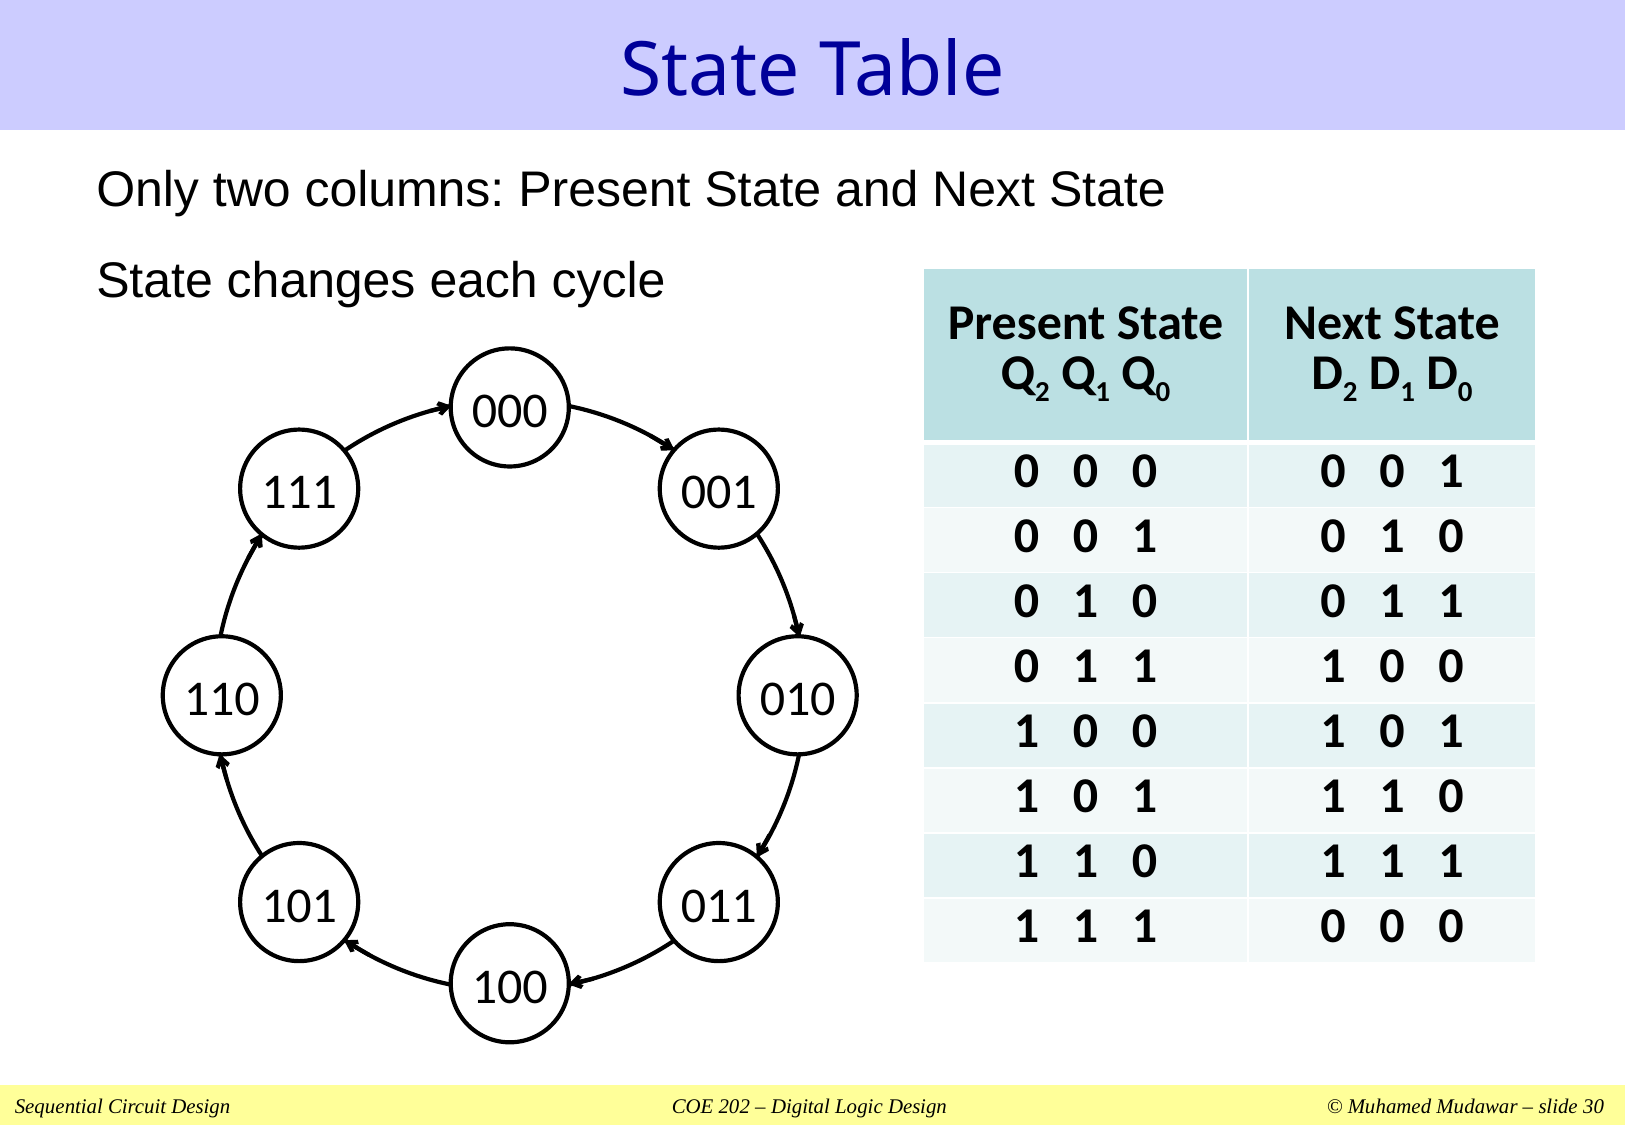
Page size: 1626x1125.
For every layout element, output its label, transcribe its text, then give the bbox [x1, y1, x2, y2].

table_cell 1 1 1 [1249, 834, 1535, 897]
table_cell 1 0 1 [1249, 704, 1535, 767]
table_cell 0 0 1 [1249, 445, 1535, 507]
table_cell 0 1 0 [924, 573, 1247, 637]
table_cell 1 0 1 [924, 769, 1247, 832]
table_cell 0 1 0 [1249, 508, 1535, 572]
table_cell 0 0 1 [924, 508, 1247, 572]
table_cell 1 1 0 [1249, 769, 1535, 832]
table_header Next State D2 D1 D0 [1249, 269, 1535, 440]
table_cell 0 0 0 [924, 445, 1247, 507]
table_cell 0 1 1 [1249, 573, 1535, 637]
table_header Present State Q2 Q1 Q0 [924, 269, 1247, 440]
table_cell 0 0 0 [1249, 899, 1535, 962]
table_cell 1 0 0 [1249, 638, 1535, 702]
table_cell 1 0 0 [924, 704, 1247, 767]
title State Table [0, 0, 1625, 130]
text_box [162, 348, 857, 1043]
table_cell 0 1 1 [924, 638, 1247, 702]
table_cell 1 1 1 [924, 899, 1247, 962]
list Only two columns: Present State and Next State State changes each cycle [81, 149, 1219, 334]
table_cell 1 1 0 [924, 834, 1247, 897]
